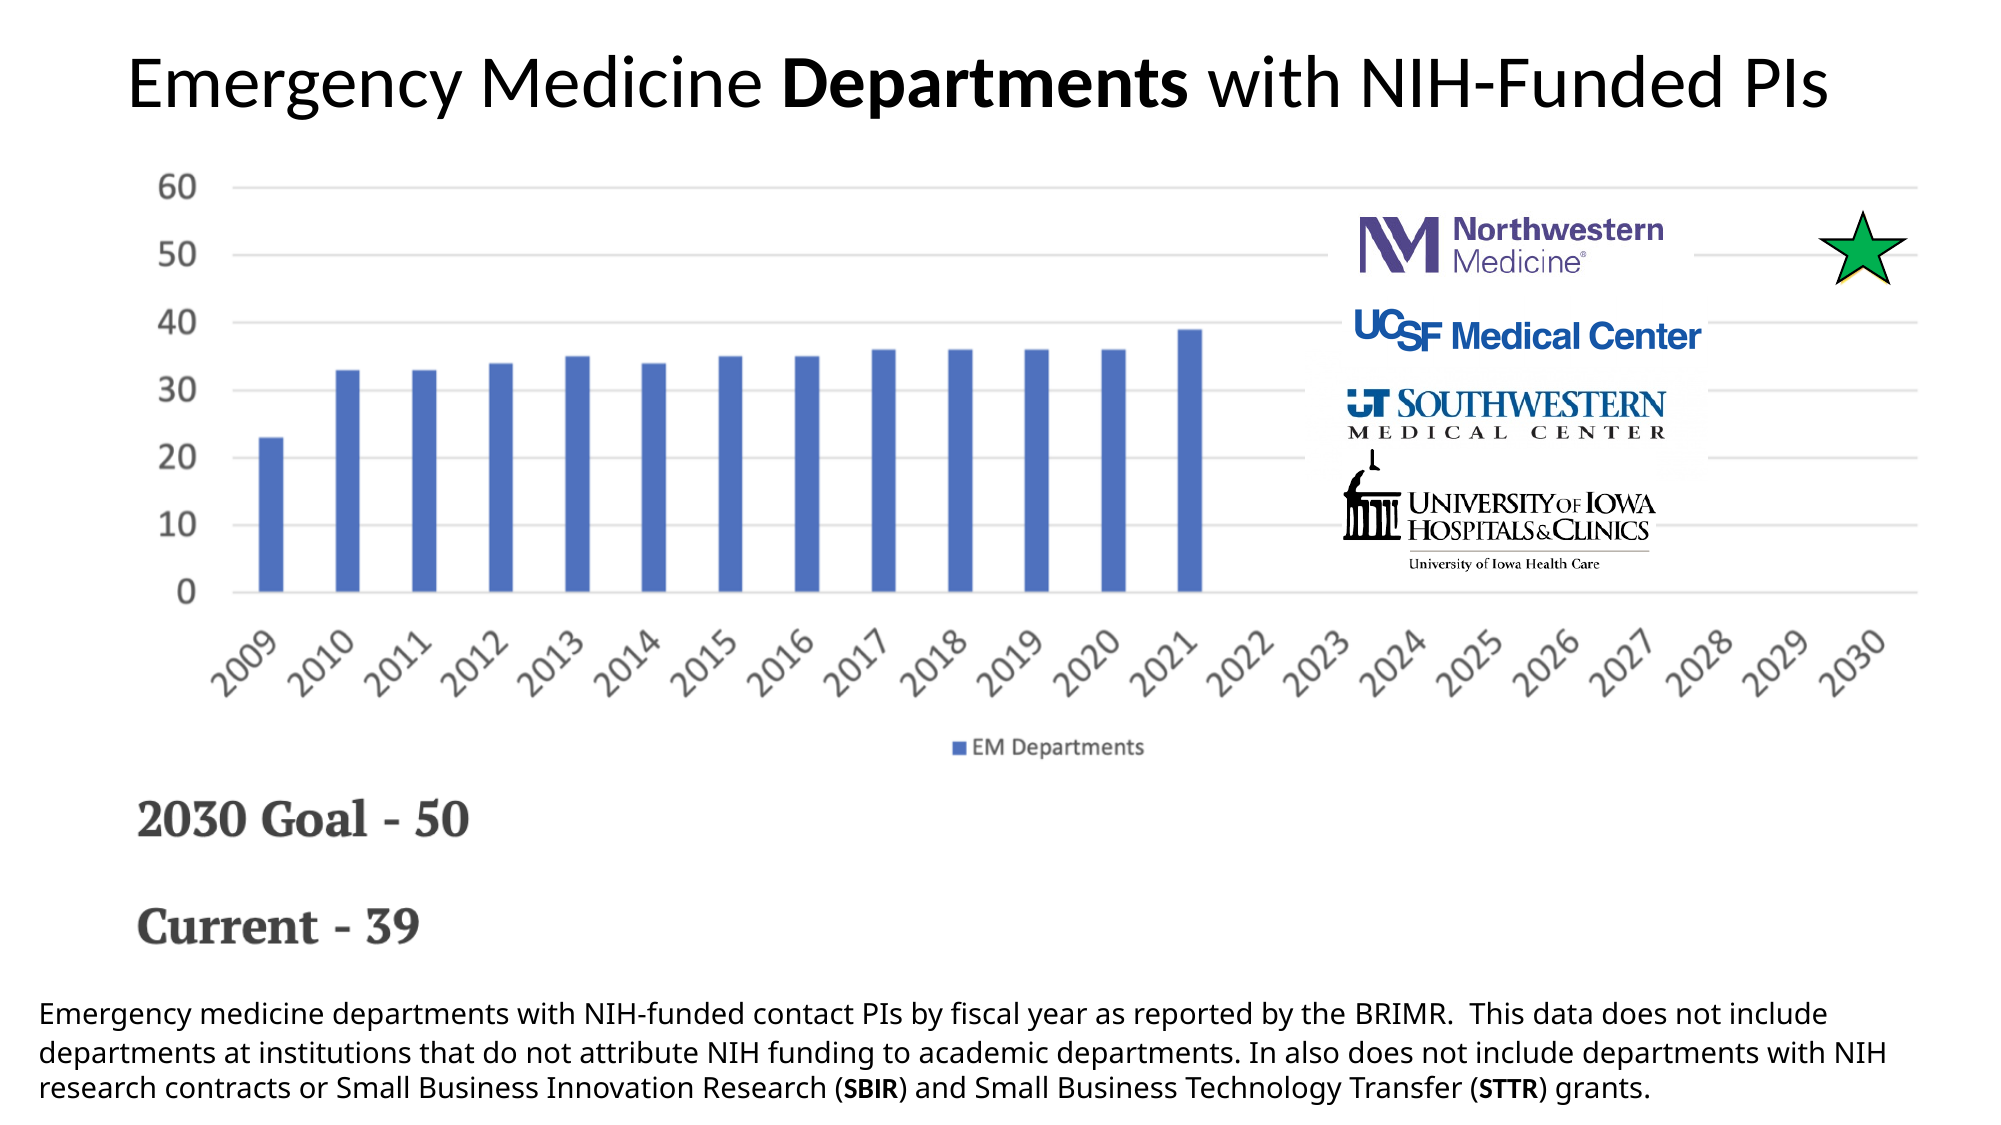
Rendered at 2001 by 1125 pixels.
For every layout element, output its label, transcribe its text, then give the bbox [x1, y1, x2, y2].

text_box Emergency Medicine Departments with NIH-Funded PIs [10, 25, 1948, 131]
text_box Emergency medicine departments with NIH-funded contact PIs by fiscal year as reported by the BRIMR. This data does not include departments at institutions that do not attribute NIH funding to academic departments. In also does not include departments with NIH research contracts or Small Business Innovation Research (SBIR) and Small Business Technology Transfer (STTR) grants. [23, 987, 1976, 1113]
picture [52, 73, 1977, 995]
